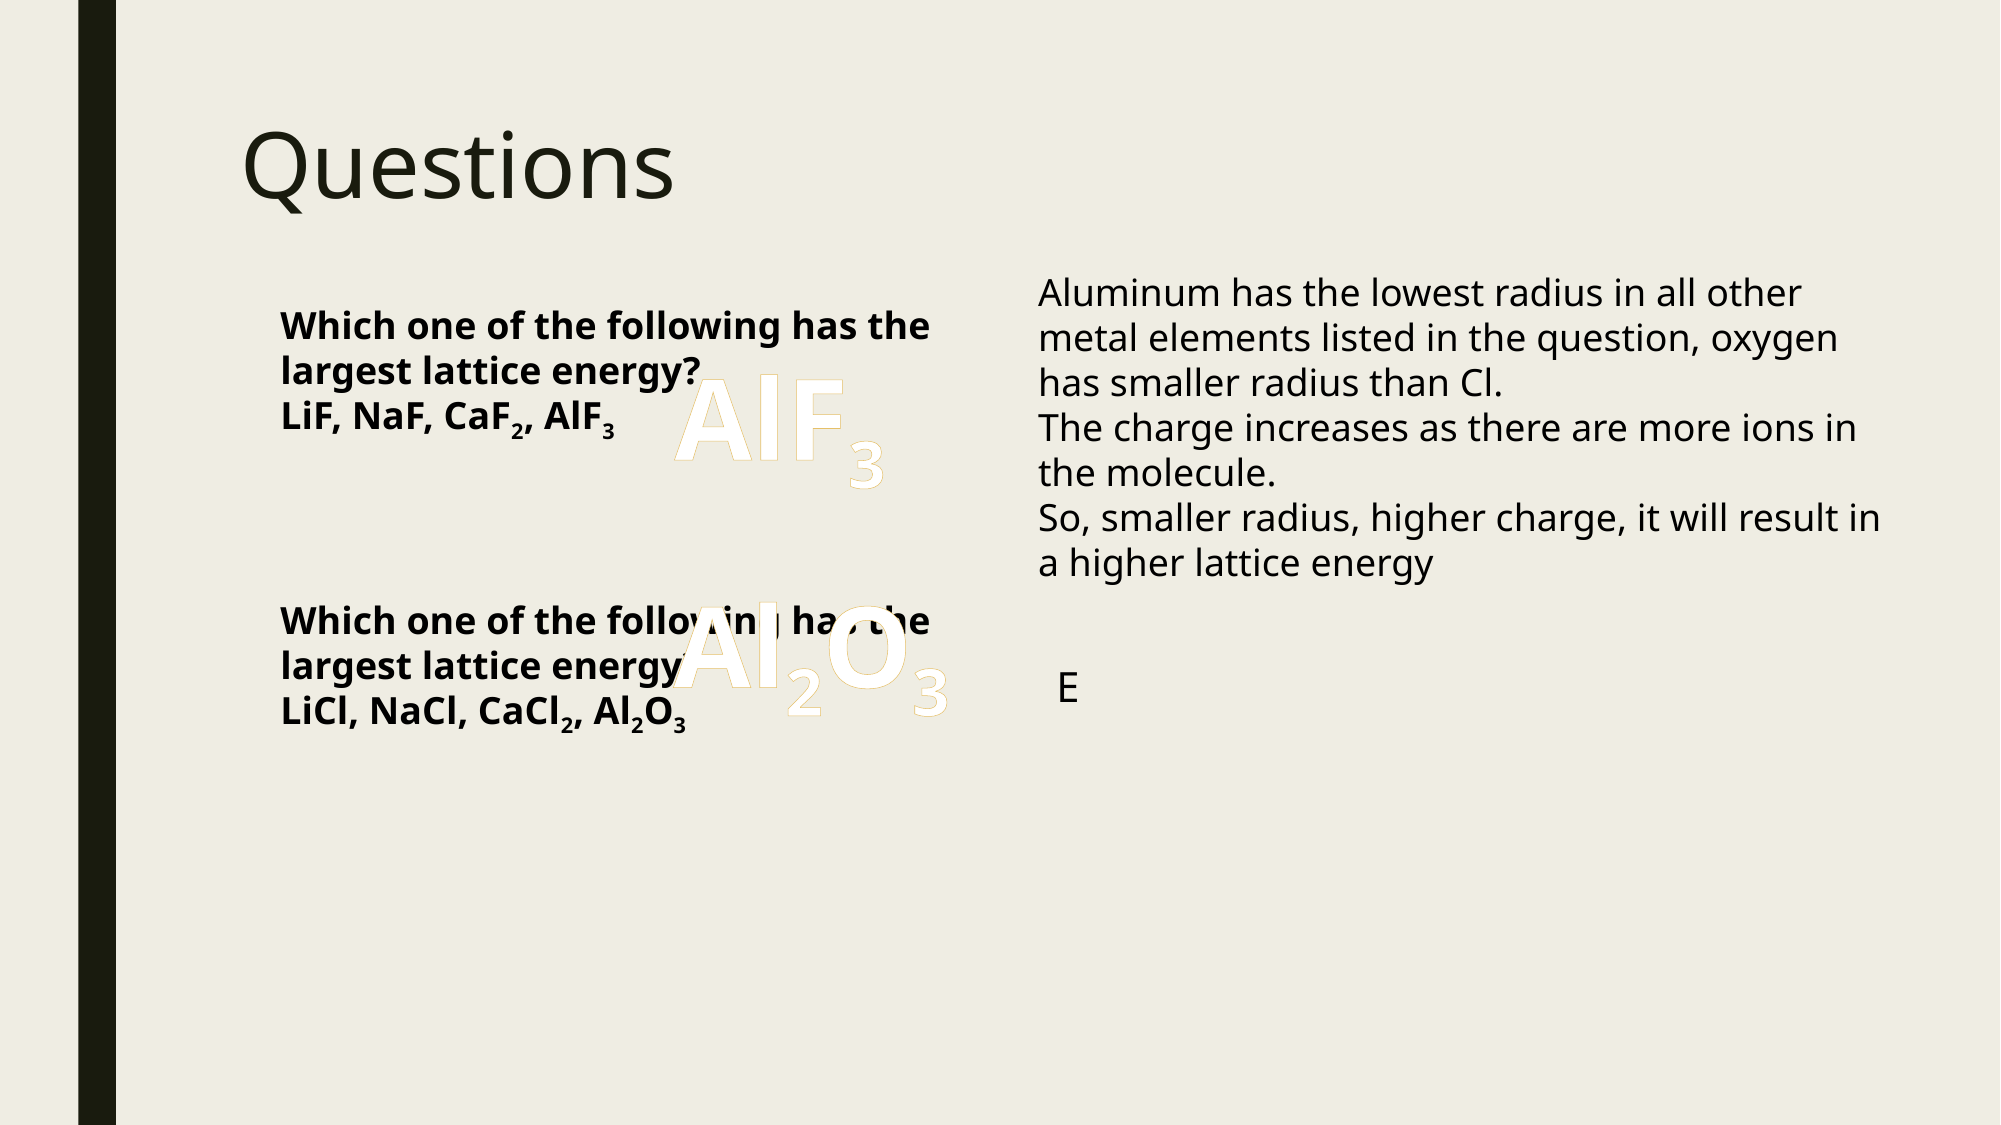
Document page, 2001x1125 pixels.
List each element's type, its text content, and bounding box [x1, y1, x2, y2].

text_box Al2O3 [658, 567, 965, 737]
text_box Aluminum has the lowest radius in all other metal elements listed in the question, oxygen has smaller radius than Cl. The charge increases as there are more ions in the molecule. So, smaller radius, higher charge, it will result in a higher lattice energy [1023, 261, 1924, 727]
text_box AlF3 [659, 340, 901, 509]
title Questions [225, 112, 1800, 245]
text_box Which one of the following has the largest lattice energy? LiF, NaF, CaF2, AlF3 Which one of the following has the largest lattice energy? LiCl, NaCl, CaCl2, Al2O3 [265, 295, 1005, 791]
